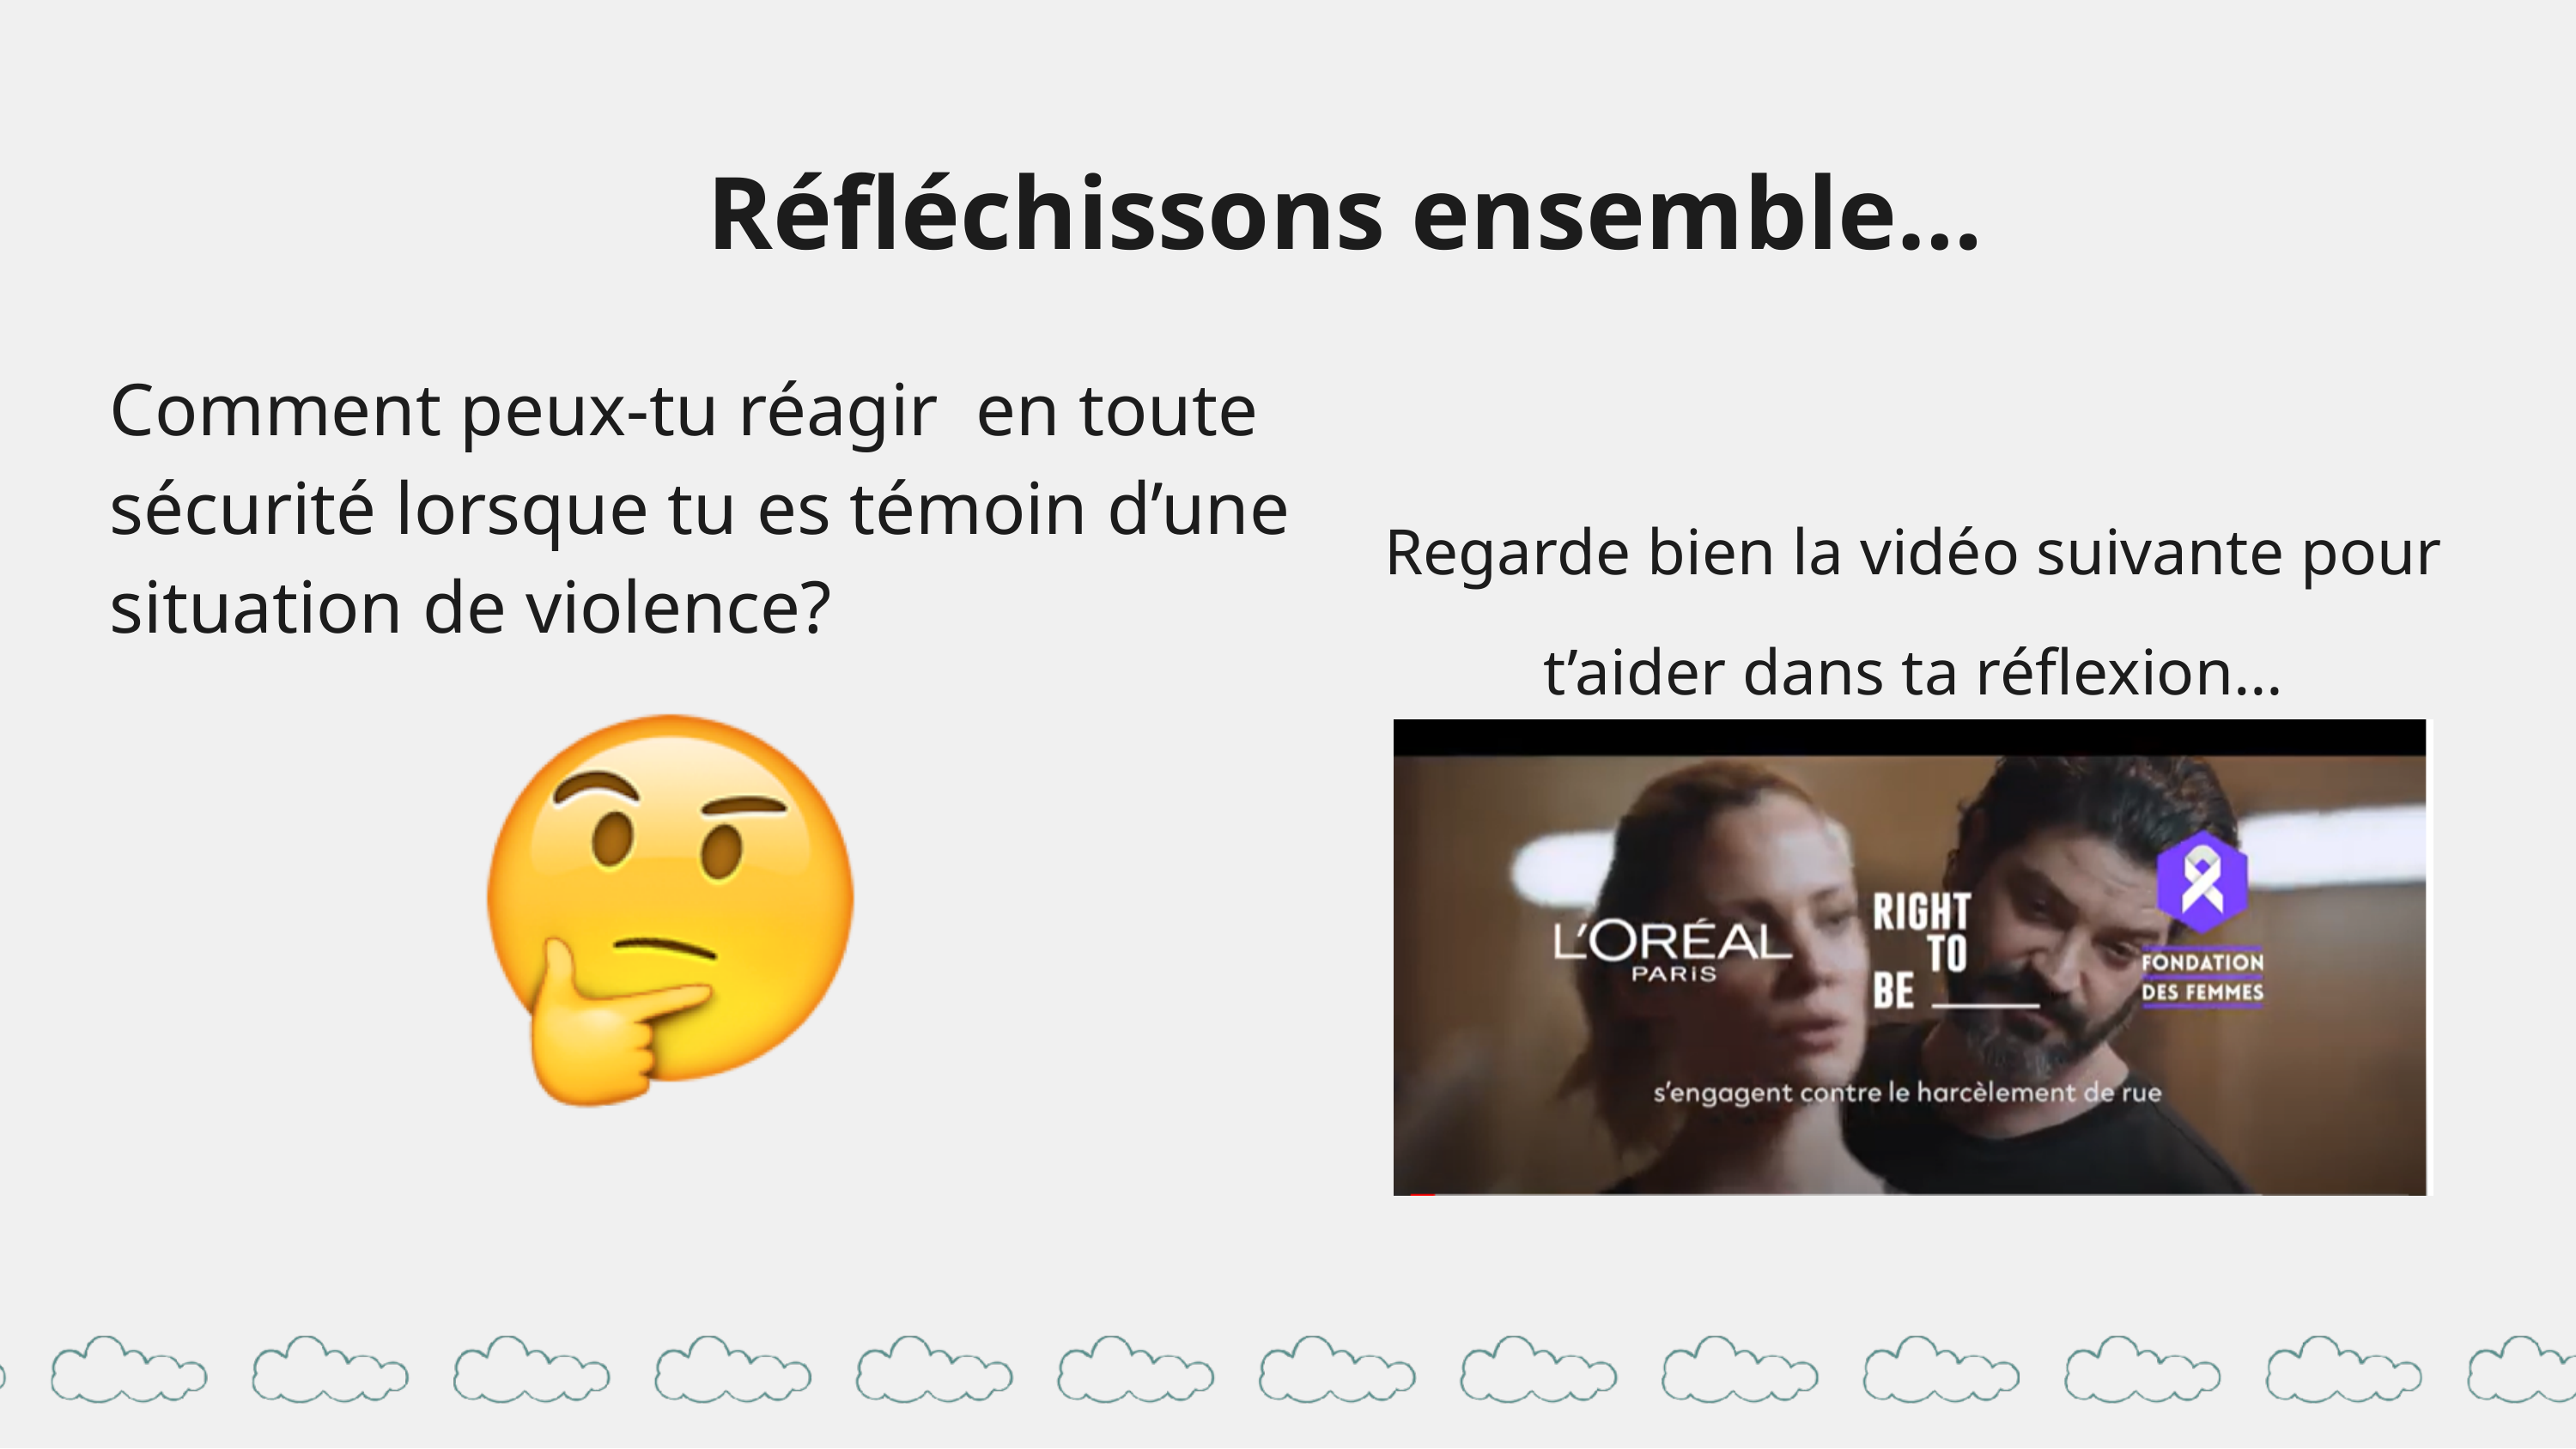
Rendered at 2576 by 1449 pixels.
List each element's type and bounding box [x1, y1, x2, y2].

text_box [0, 0, 2576, 1449]
picture [390, 585, 950, 1143]
picture [1394, 719, 2433, 1196]
